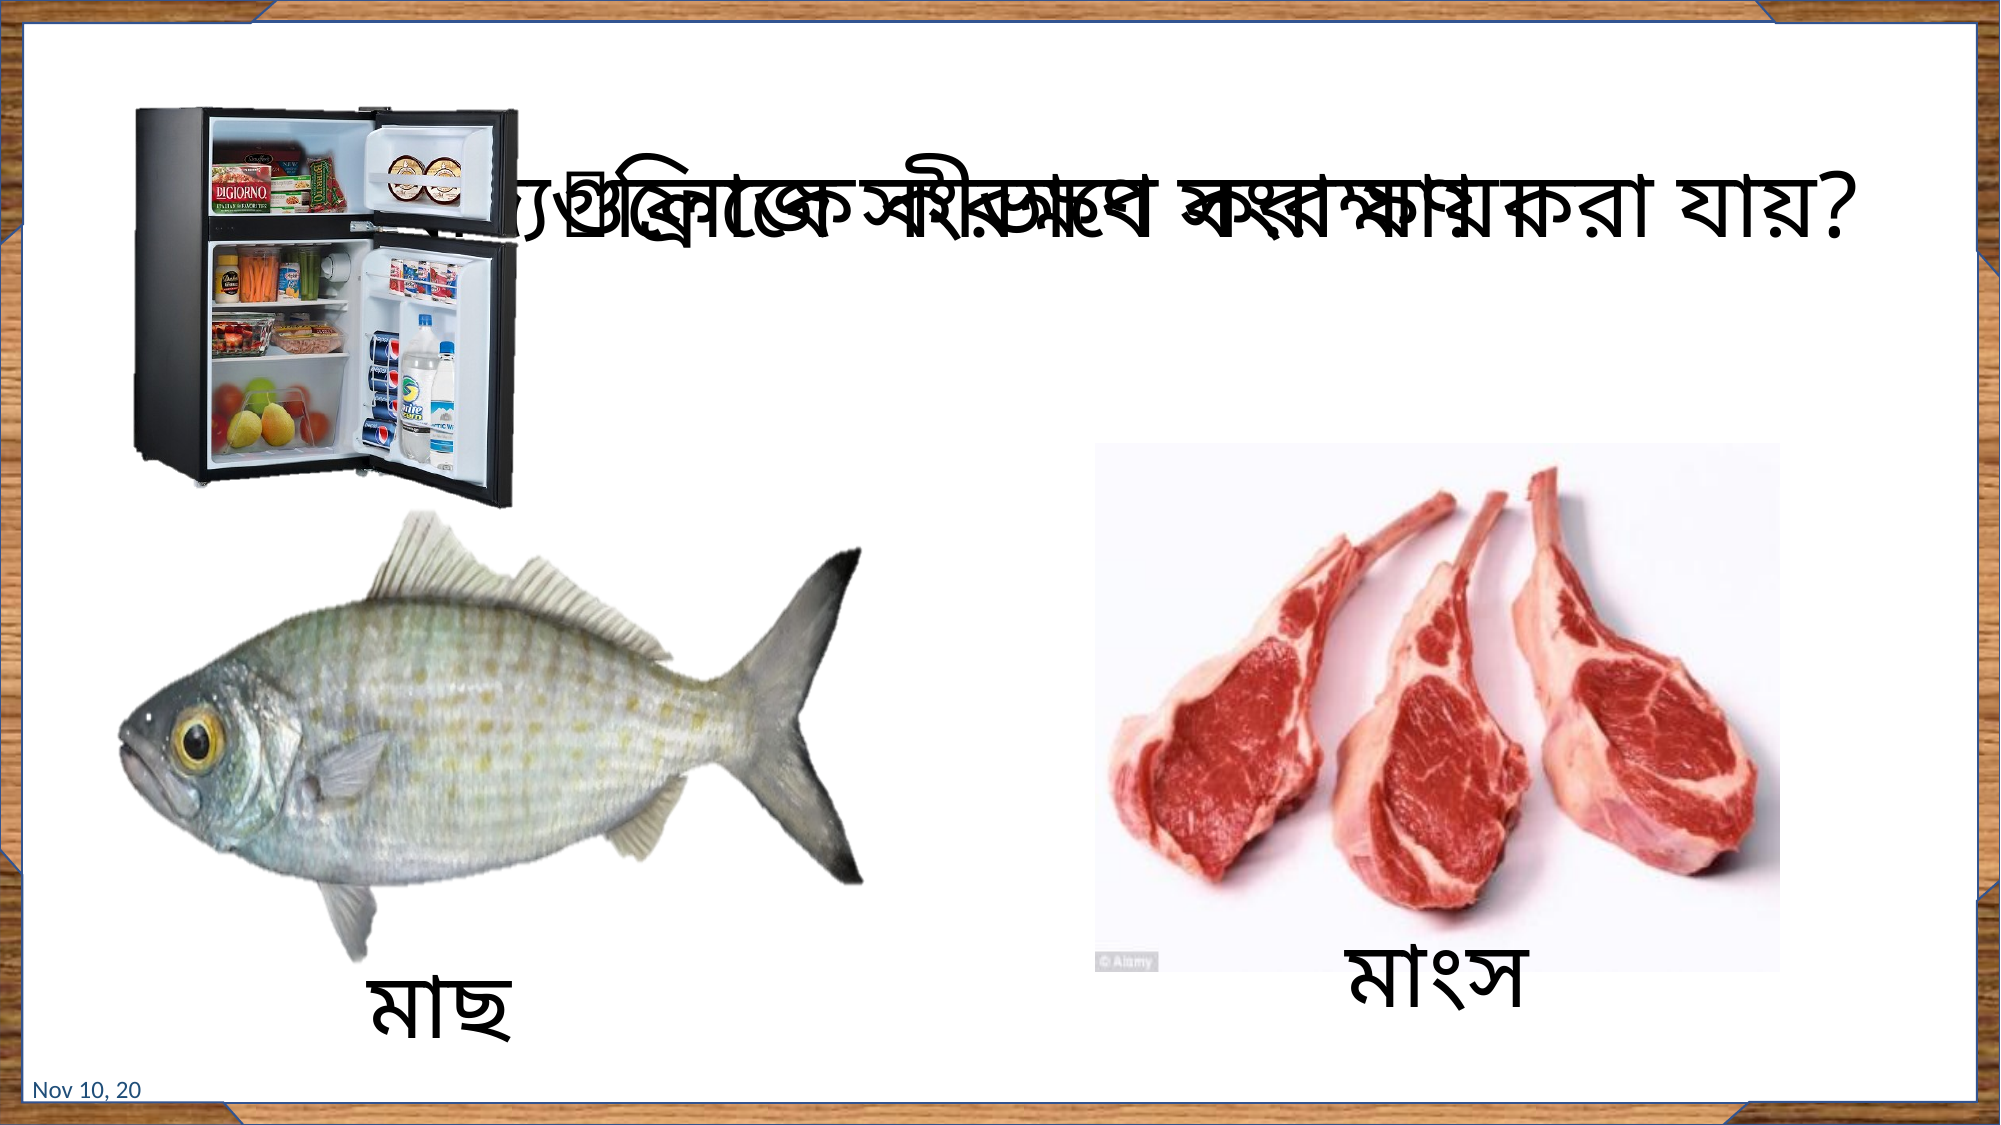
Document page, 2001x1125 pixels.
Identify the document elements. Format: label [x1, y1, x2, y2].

picture [1095, 443, 1780, 972]
text_box [0, 0, 2000, 1125]
picture [83, 81, 898, 1024]
